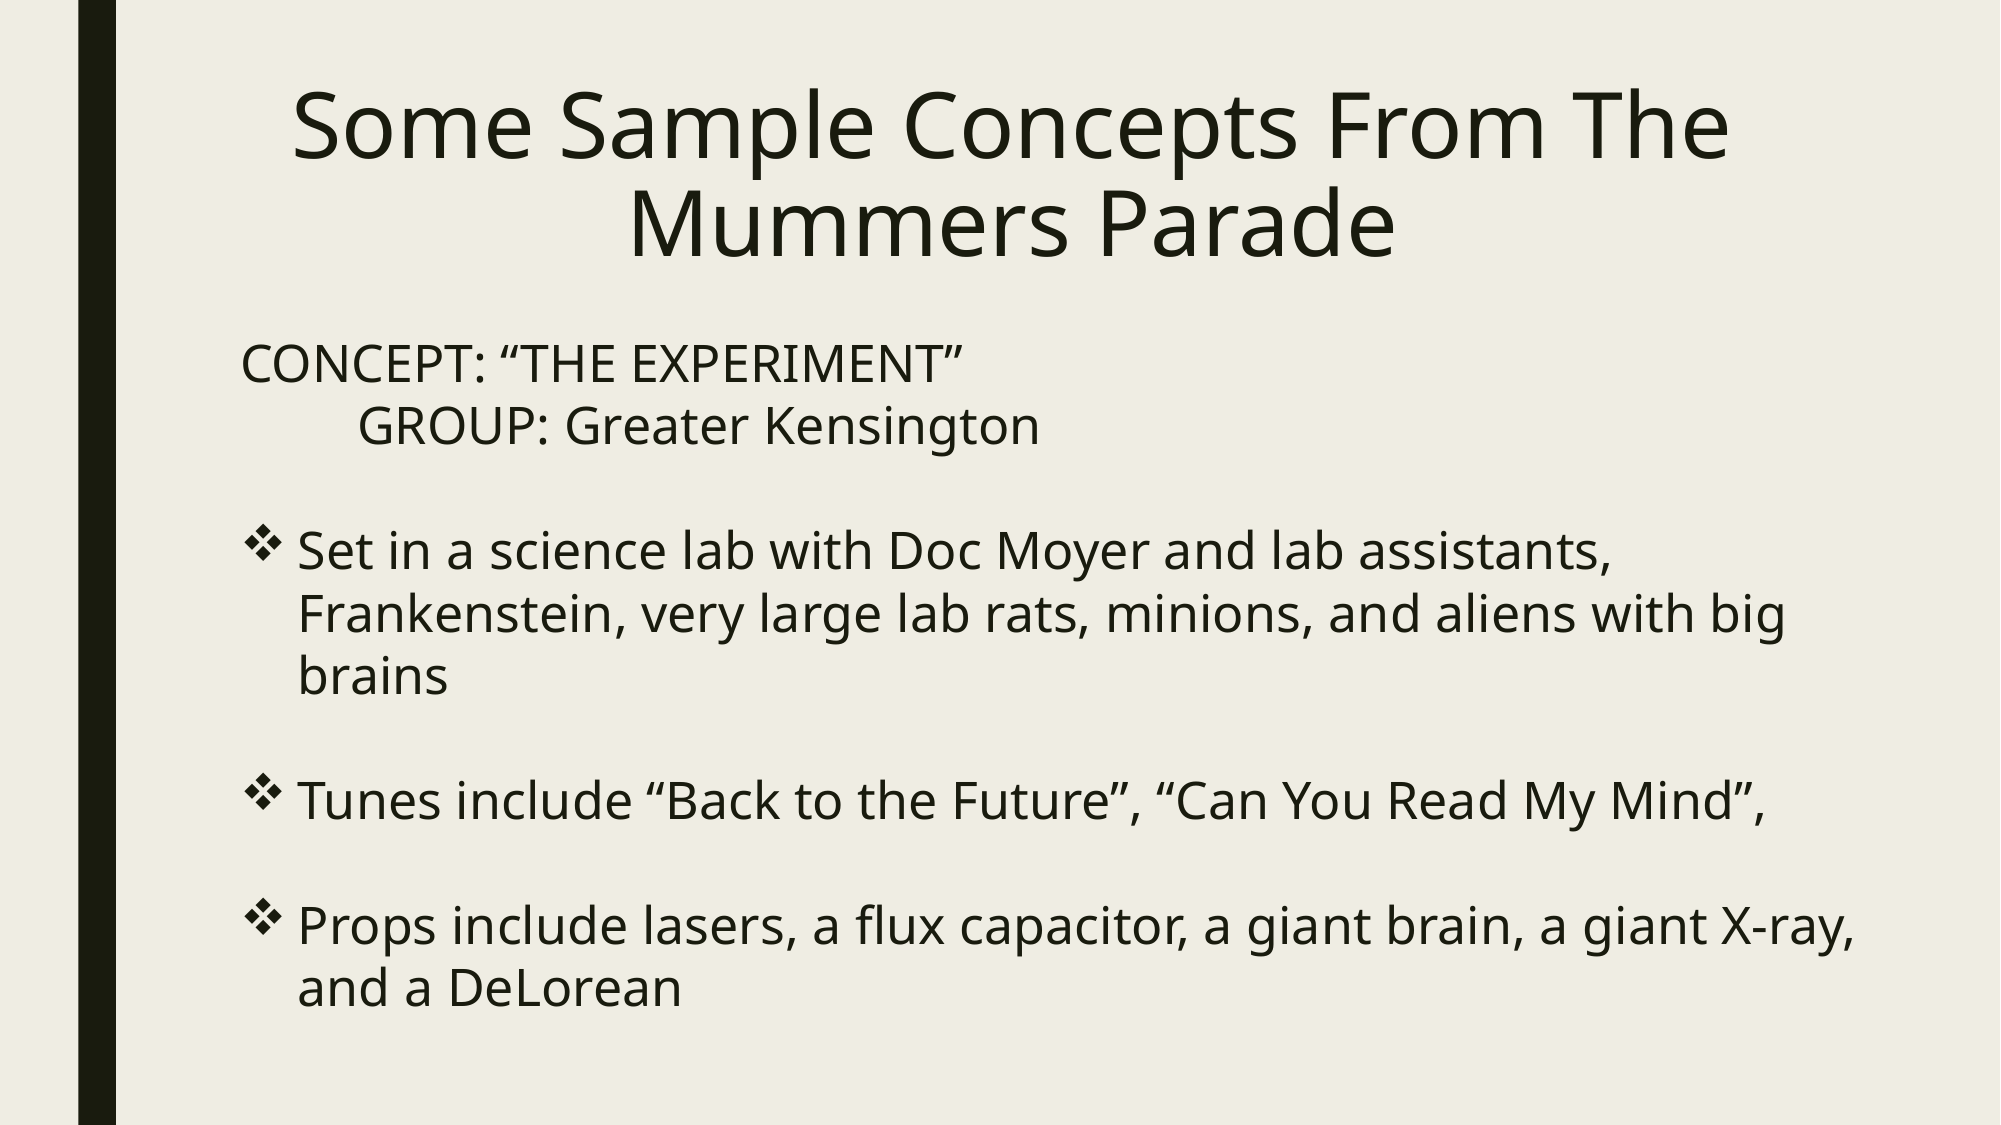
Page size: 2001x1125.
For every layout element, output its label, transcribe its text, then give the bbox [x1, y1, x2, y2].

list CONCEPT: “THE EXPERIMENT” GROUP: Greater Kensington Set in a science lab with Doc Moyer and lab assistants, Frankenstein, very large lab rats, minions, and aliens with big brains Tunes include “Back to the Future”, “Can You Read My Mind”, Props include lasers, a flux capacitor, a giant brain, a giant X-ray, and a DeLorean [225, 322, 1886, 1039]
title Some Sample Concepts From The Mummers Parade [225, 72, 1800, 303]
